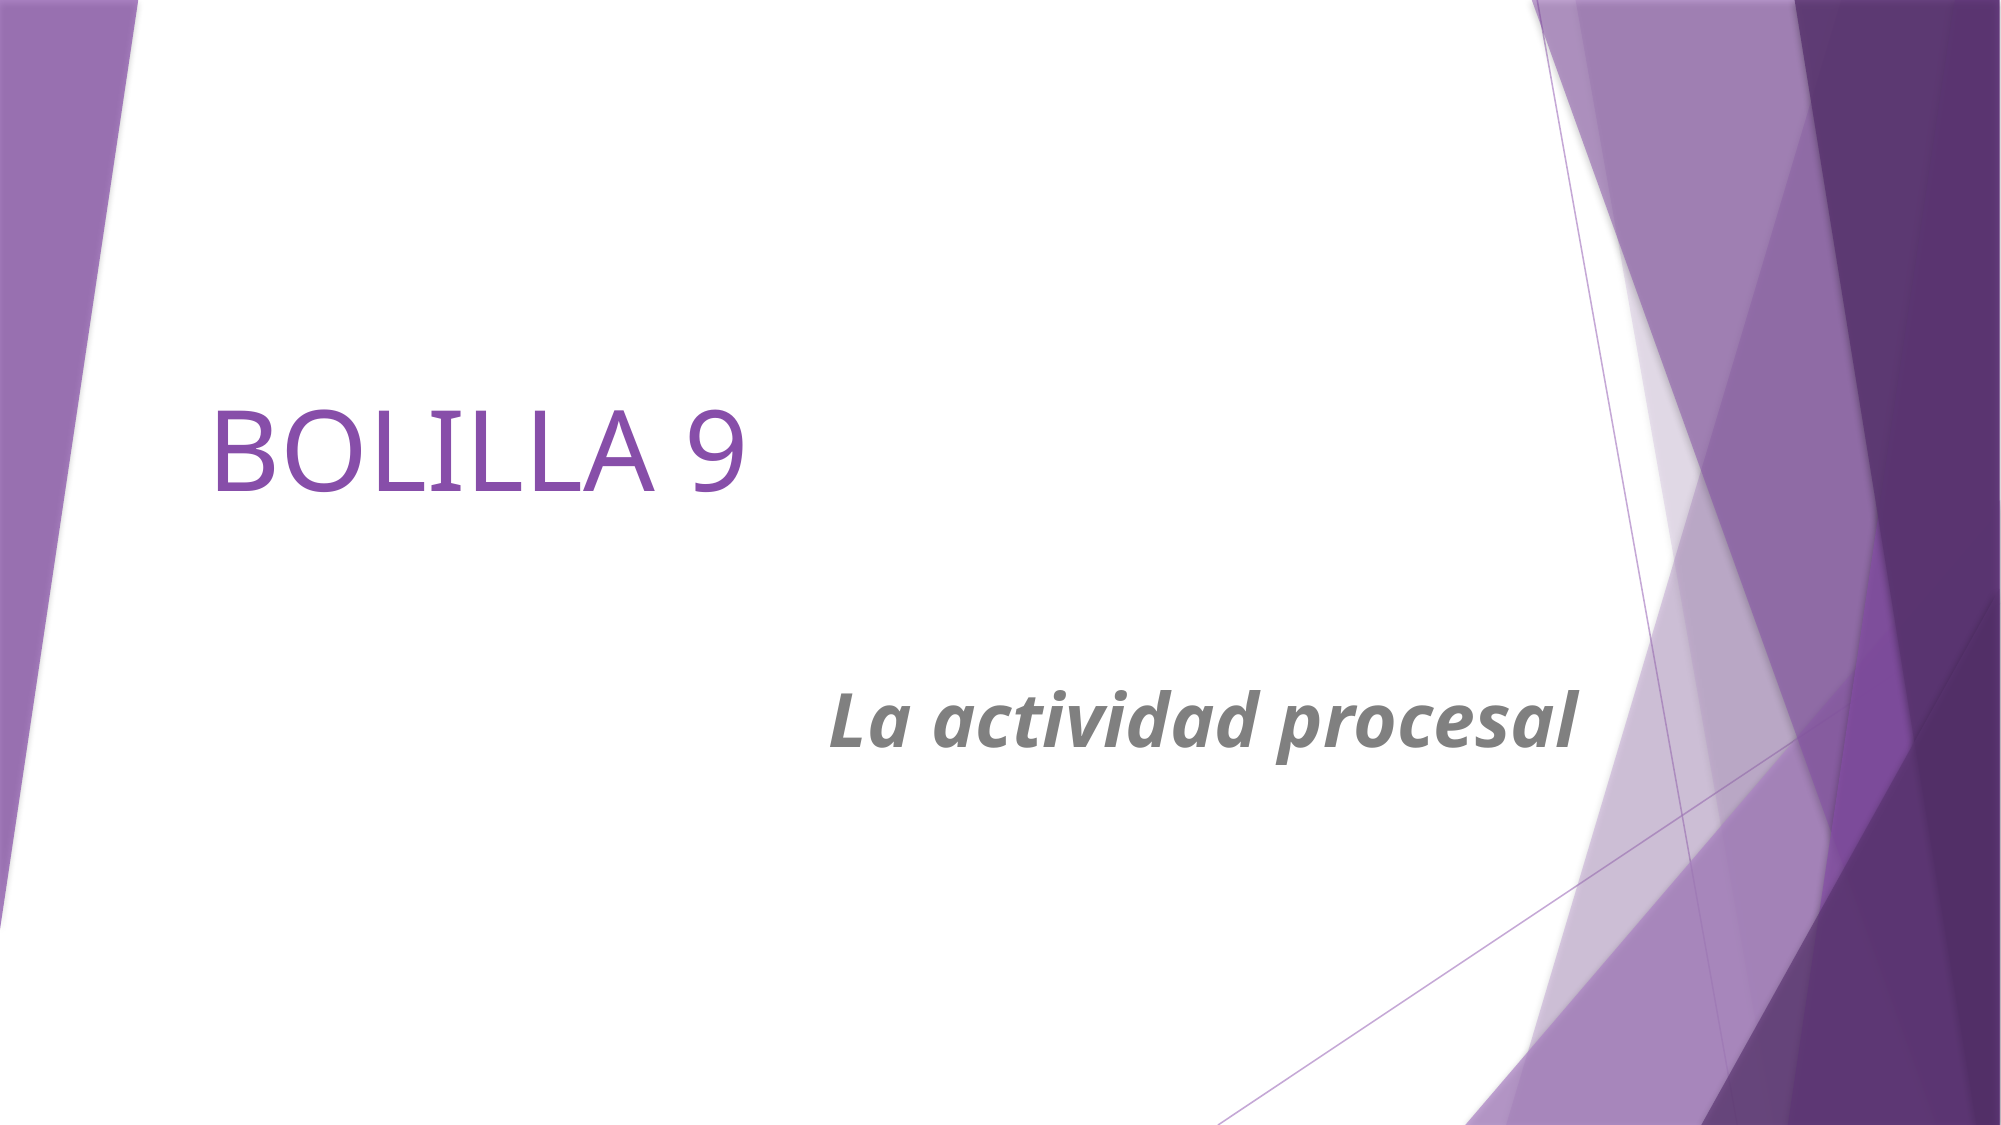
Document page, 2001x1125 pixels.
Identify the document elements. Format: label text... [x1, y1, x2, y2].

title BOLILLA 9 [192, 251, 1467, 522]
subtitle La actividad procesal [247, 664, 1613, 845]
